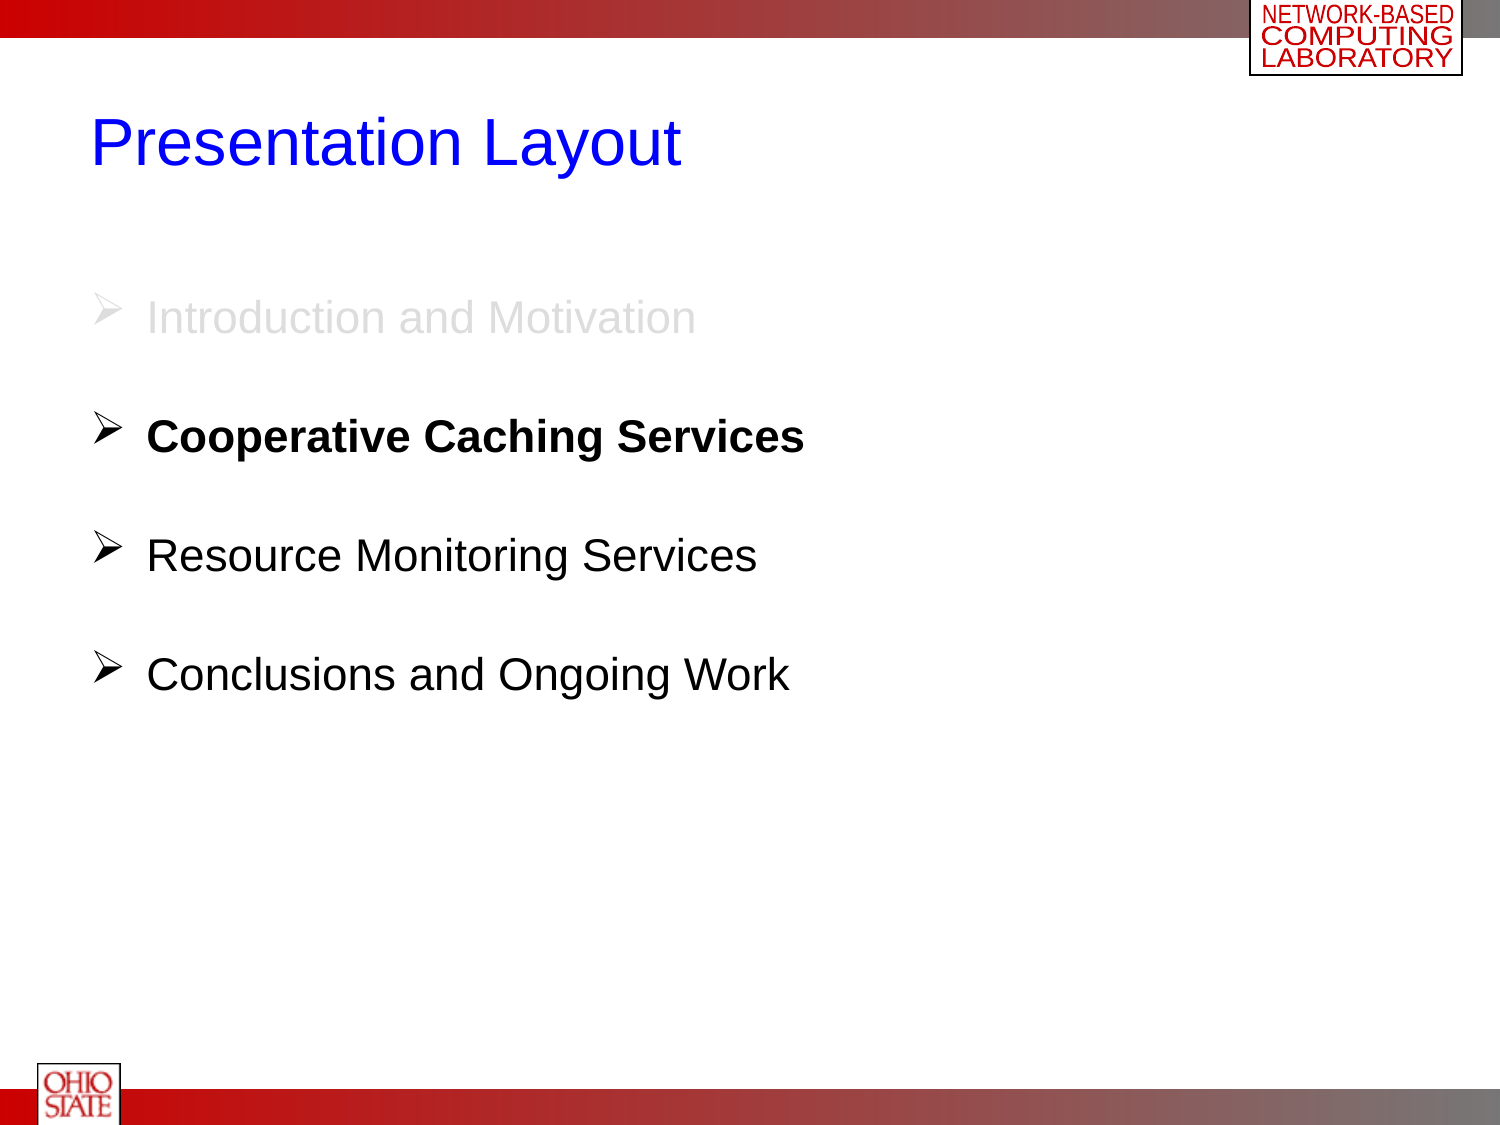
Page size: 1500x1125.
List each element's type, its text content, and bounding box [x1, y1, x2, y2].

title Presentation Layout [75, 45, 1425, 224]
picture [37, 1063, 121, 1125]
list Introduction and Motivation Cooperative Caching Services Resource Monitoring Services Conclusions and Ongoing Work [75, 224, 1425, 1025]
